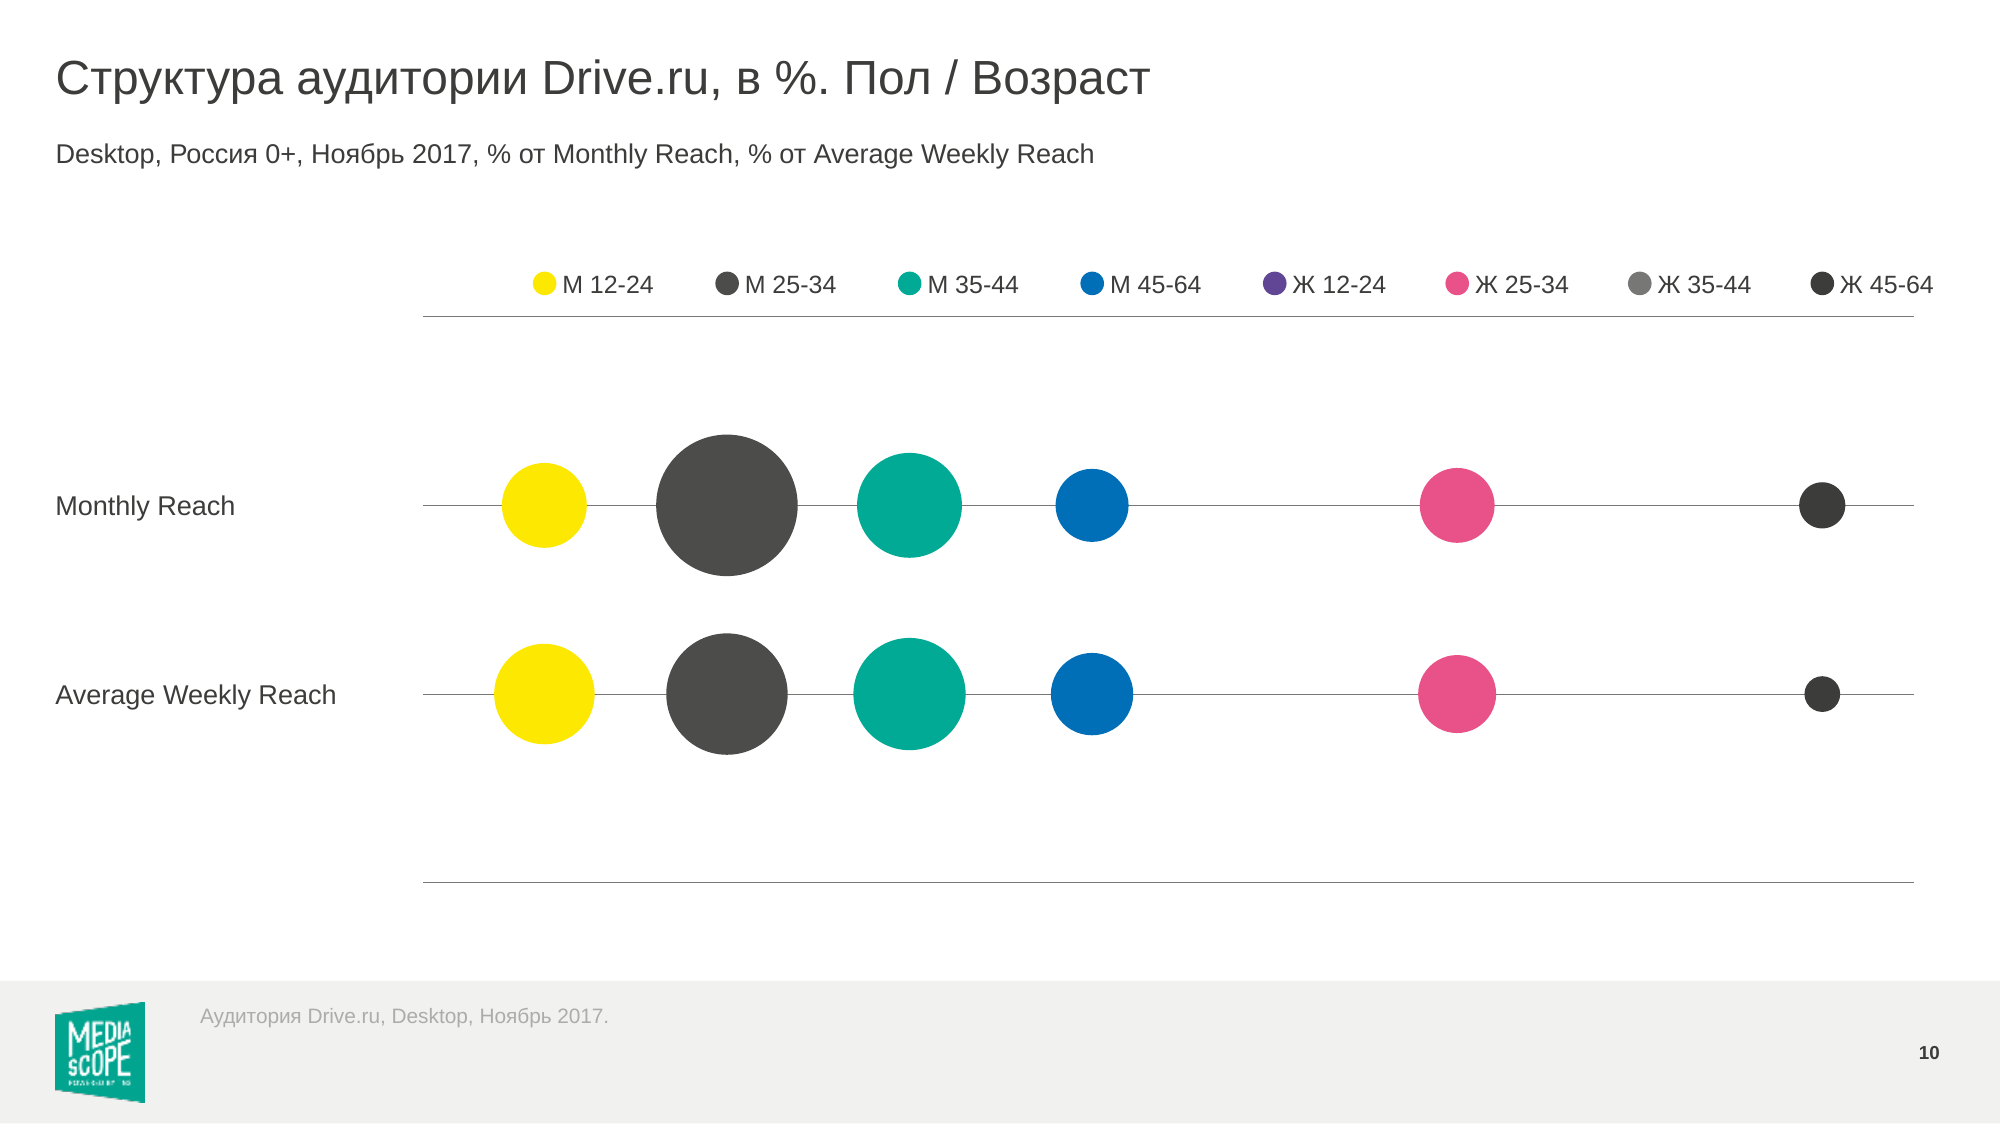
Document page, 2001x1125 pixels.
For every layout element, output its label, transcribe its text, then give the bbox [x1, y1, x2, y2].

text_box [897, 271, 922, 295]
picture [55, 1002, 145, 1103]
chart [392, 295, 1941, 933]
footer Аудитория Drive.ru, Desktop, Ноябрь 2017. [200, 1002, 1854, 1029]
text_box Ж 45-64 [1810, 268, 2000, 299]
text_box Ж 35-44 [1635, 268, 1810, 295]
text_box М 12-24 [532, 268, 715, 295]
text_box М 25-34 [715, 268, 897, 295]
text_box [532, 271, 557, 295]
text_box М 45-64 [1080, 268, 1262, 295]
list Desktop, Россия 0+, Ноябрь 2017, % от Monthly Reach, % от Average Weekly Reach [55, 137, 1940, 202]
title Структура аудитории Drive.ru, в %. Пол / Возраст [55, 49, 1941, 137]
text_box Average Weekly Reach [55, 634, 392, 753]
text_box [715, 271, 739, 295]
text_box [1810, 271, 1835, 295]
text_box [1262, 271, 1287, 295]
text_box Ж 25-34 [1452, 268, 1635, 295]
text_box Monthly Reach [55, 445, 392, 564]
text_box М 35-44 [897, 268, 1080, 295]
text_box [1627, 271, 1652, 295]
text_box Ж 12-24 [1262, 268, 1452, 295]
text_box [1445, 271, 1470, 295]
text_box [1080, 271, 1105, 295]
slide_number 10 [1872, 1038, 1941, 1066]
